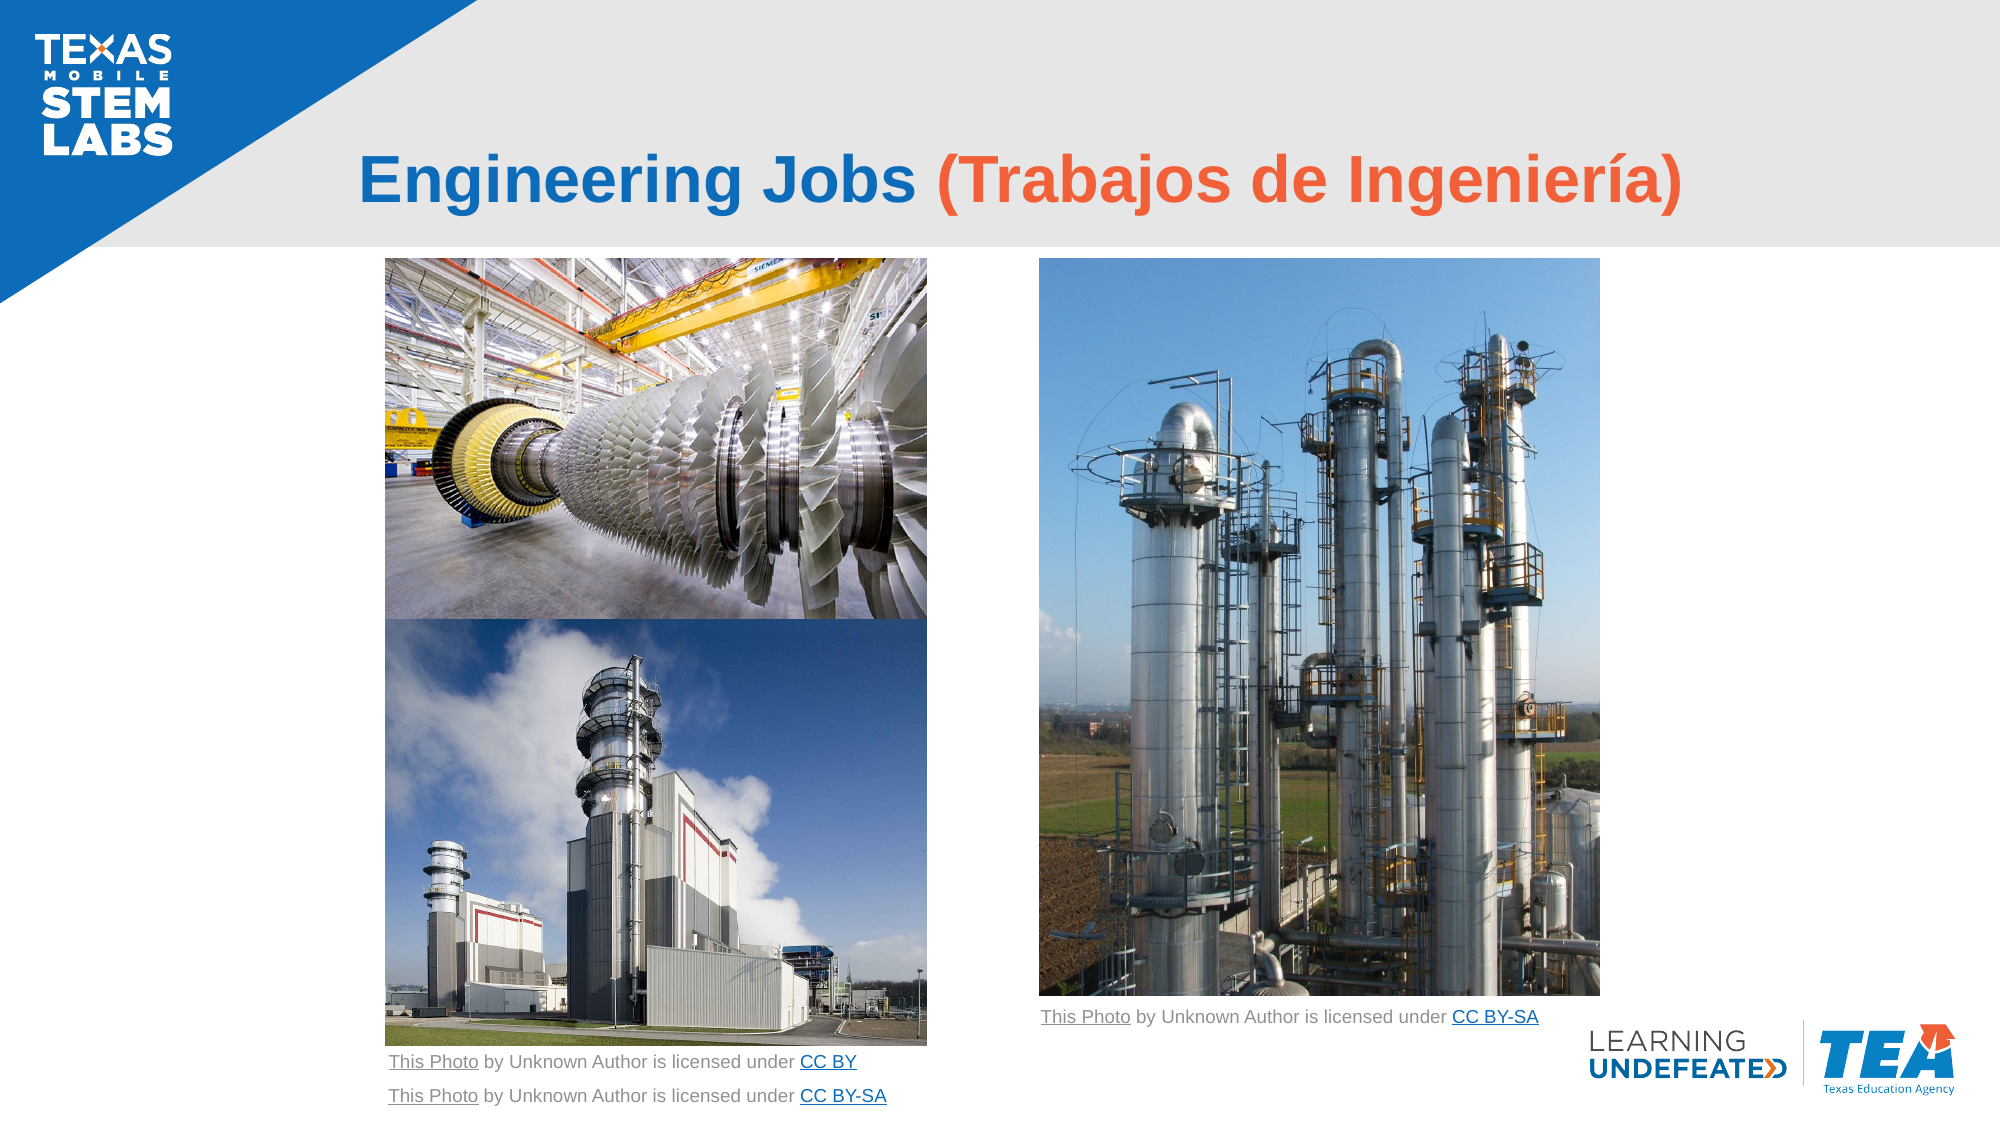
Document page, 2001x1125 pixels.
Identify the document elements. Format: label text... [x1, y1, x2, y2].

picture [35, 34, 173, 160]
picture [385, 258, 927, 1046]
text_box This Photo by Unknown Author is licensed under CC BY-SA [1025, 997, 1657, 1035]
picture [1039, 258, 1600, 996]
picture [1590, 1020, 1957, 1096]
text_box This Photo by Unknown Author is licensed under CC BY-SA [373, 1076, 974, 1114]
title Engineering Jobs (Trabajos de Ingeniería) [343, 71, 1799, 290]
text_box This Photo by Unknown Author is licensed under CC BY [373, 1041, 939, 1080]
